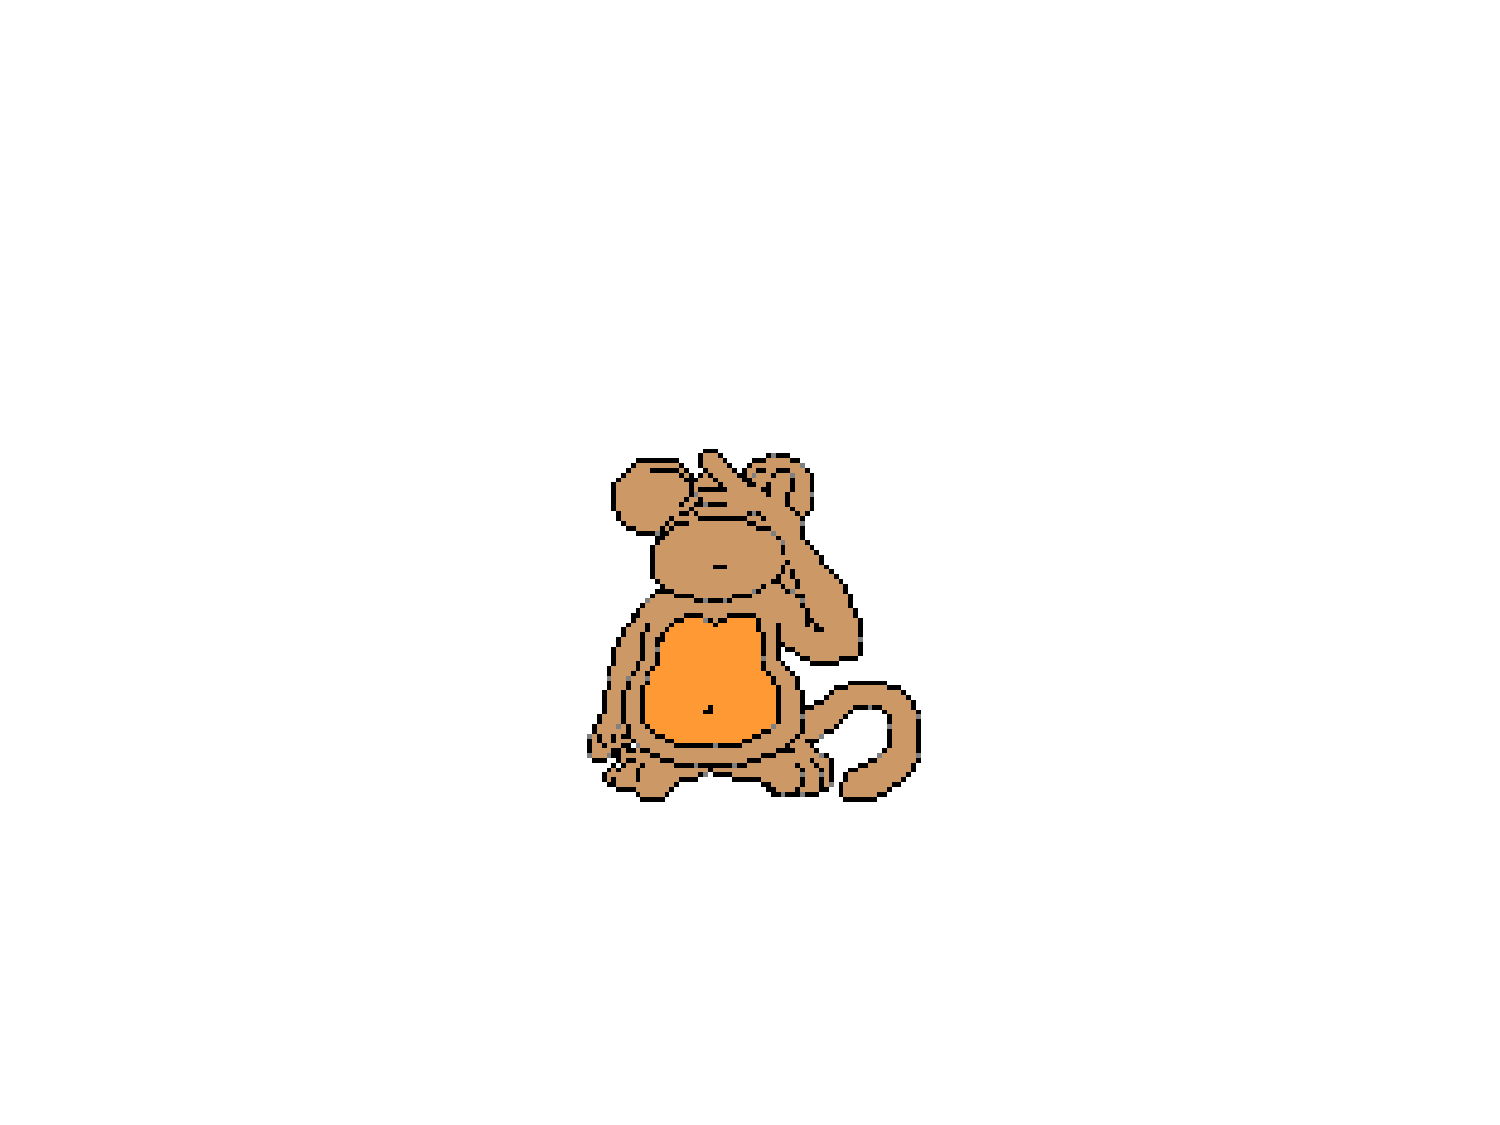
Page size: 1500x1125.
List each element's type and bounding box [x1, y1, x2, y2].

picture [549, 449, 955, 802]
